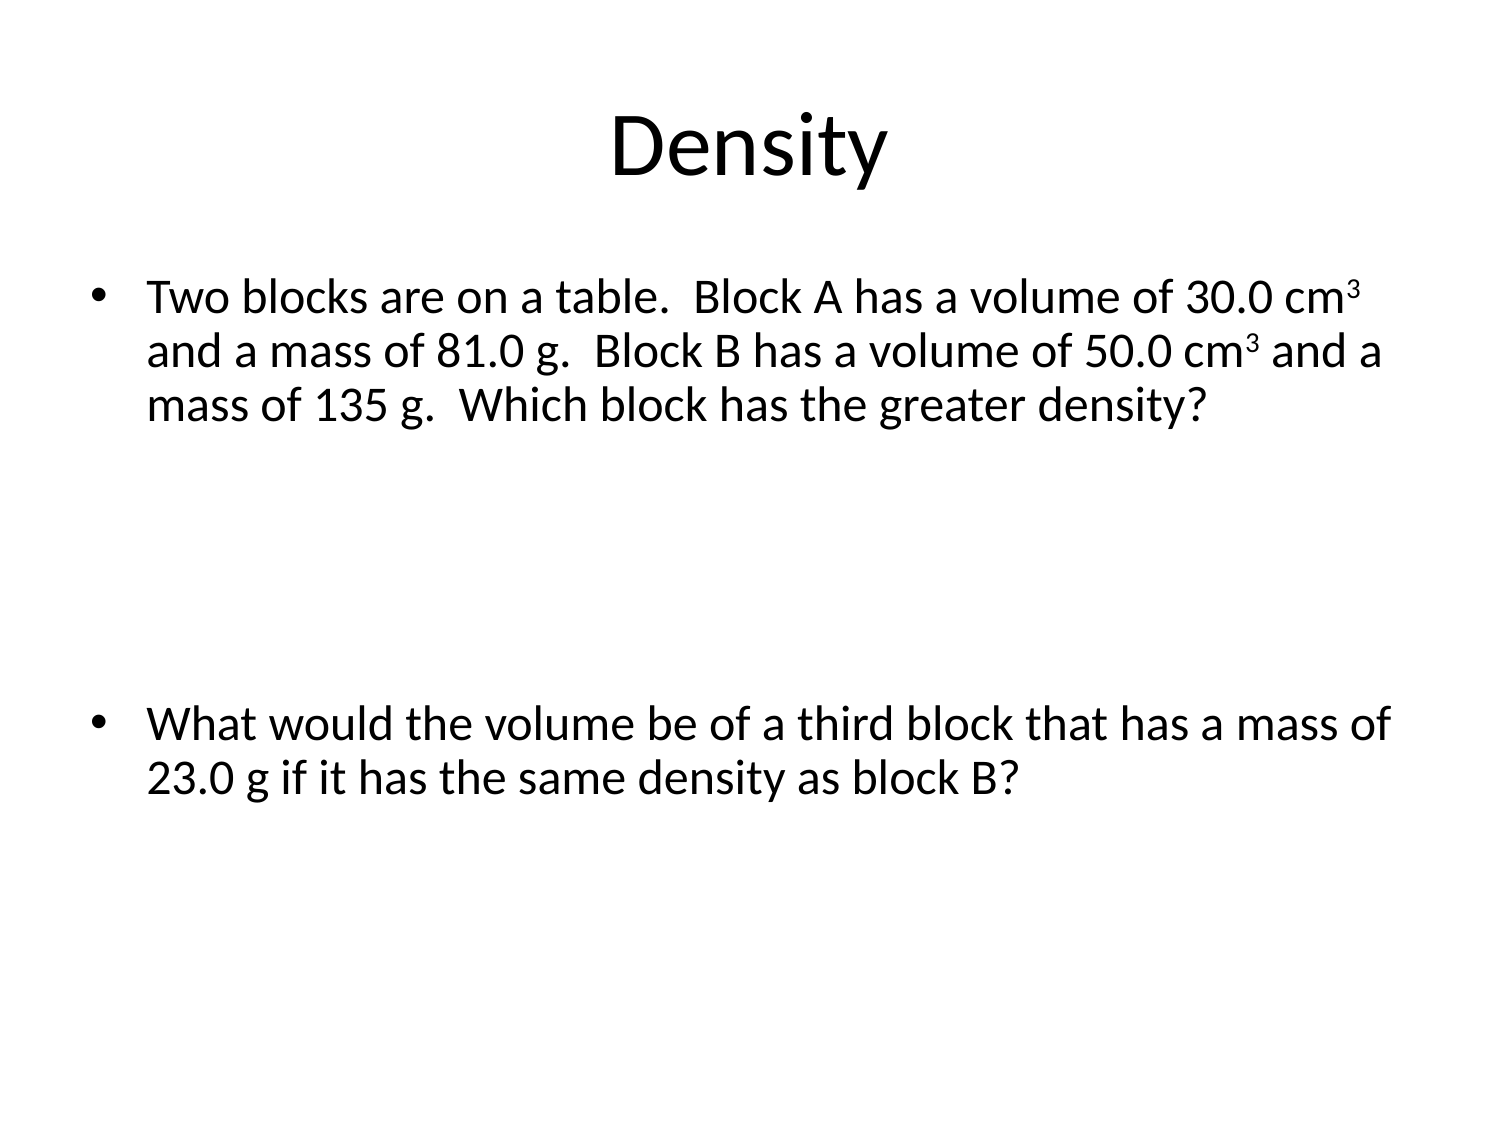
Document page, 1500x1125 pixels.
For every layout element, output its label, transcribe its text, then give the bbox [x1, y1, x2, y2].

list Two blocks are on a table. Block A has a volume of 30.0 cm3 and a mass of 81.0 g. Block B has a volume of 50.0 cm3 and a mass of 135 g. Which block has the greater density? What would the volume be of a third block that has a mass of 23.0 g if it has the same density as block B? [75, 262, 1425, 1005]
title Density [75, 45, 1425, 233]
